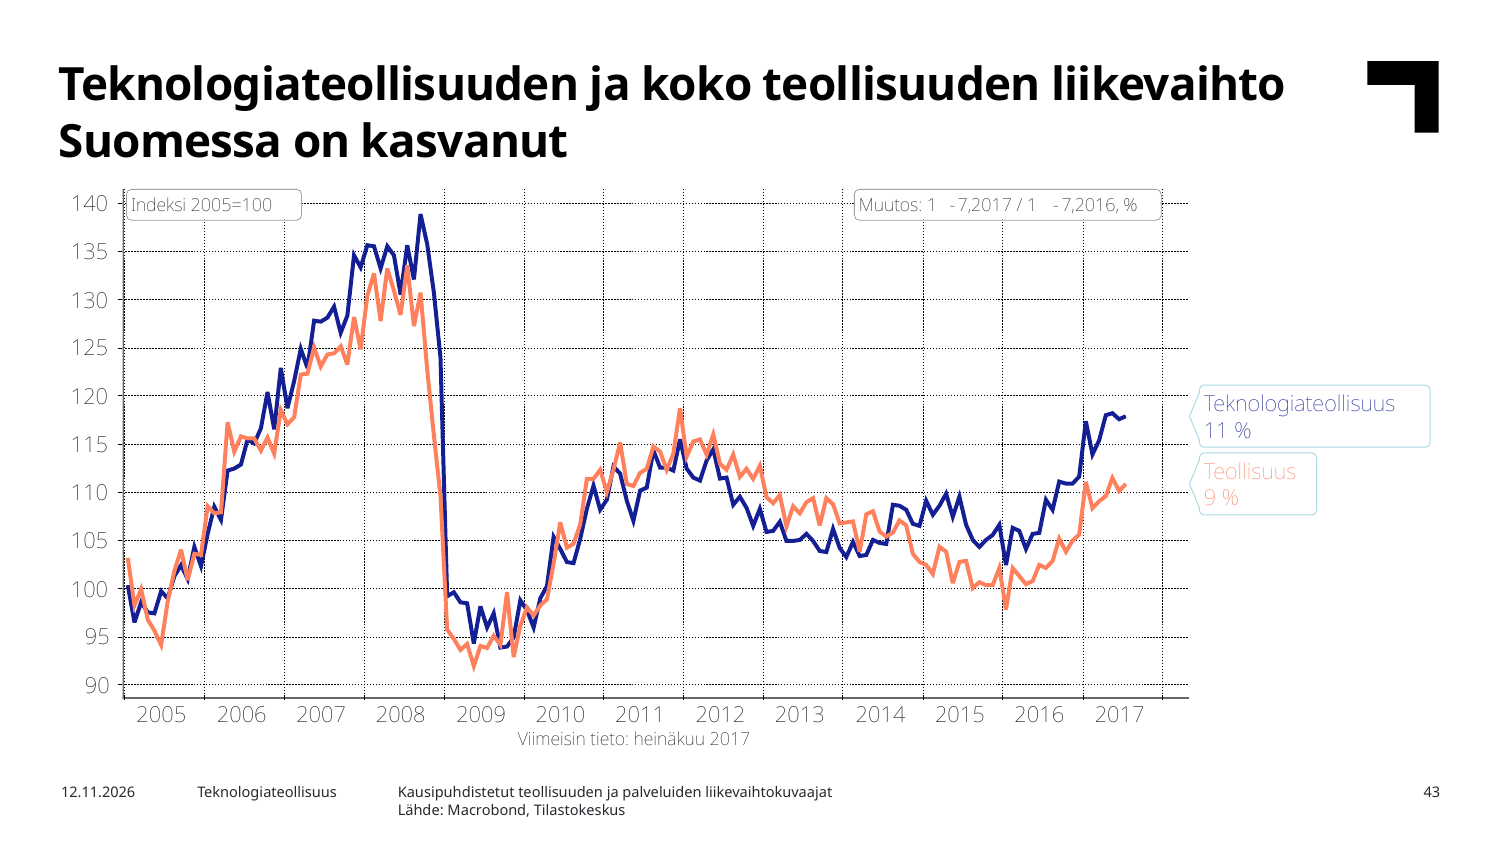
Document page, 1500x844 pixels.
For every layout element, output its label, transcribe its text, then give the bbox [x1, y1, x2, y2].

footer Teknologiateollisuus [182, 775, 382, 803]
slide_number 43 [1313, 775, 1456, 803]
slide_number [46, 775, 182, 803]
list Teknologiateollisuuden ja koko teollisuuden liikevaihto Suomessa on kasvanut [41, 46, 1353, 153]
list Kausipuhdistetut teollisuuden ja palveluiden liikevaihtokuvaajat Lähde: Macrobond, Tilastokeskus [382, 775, 1059, 803]
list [62, 180, 1439, 763]
